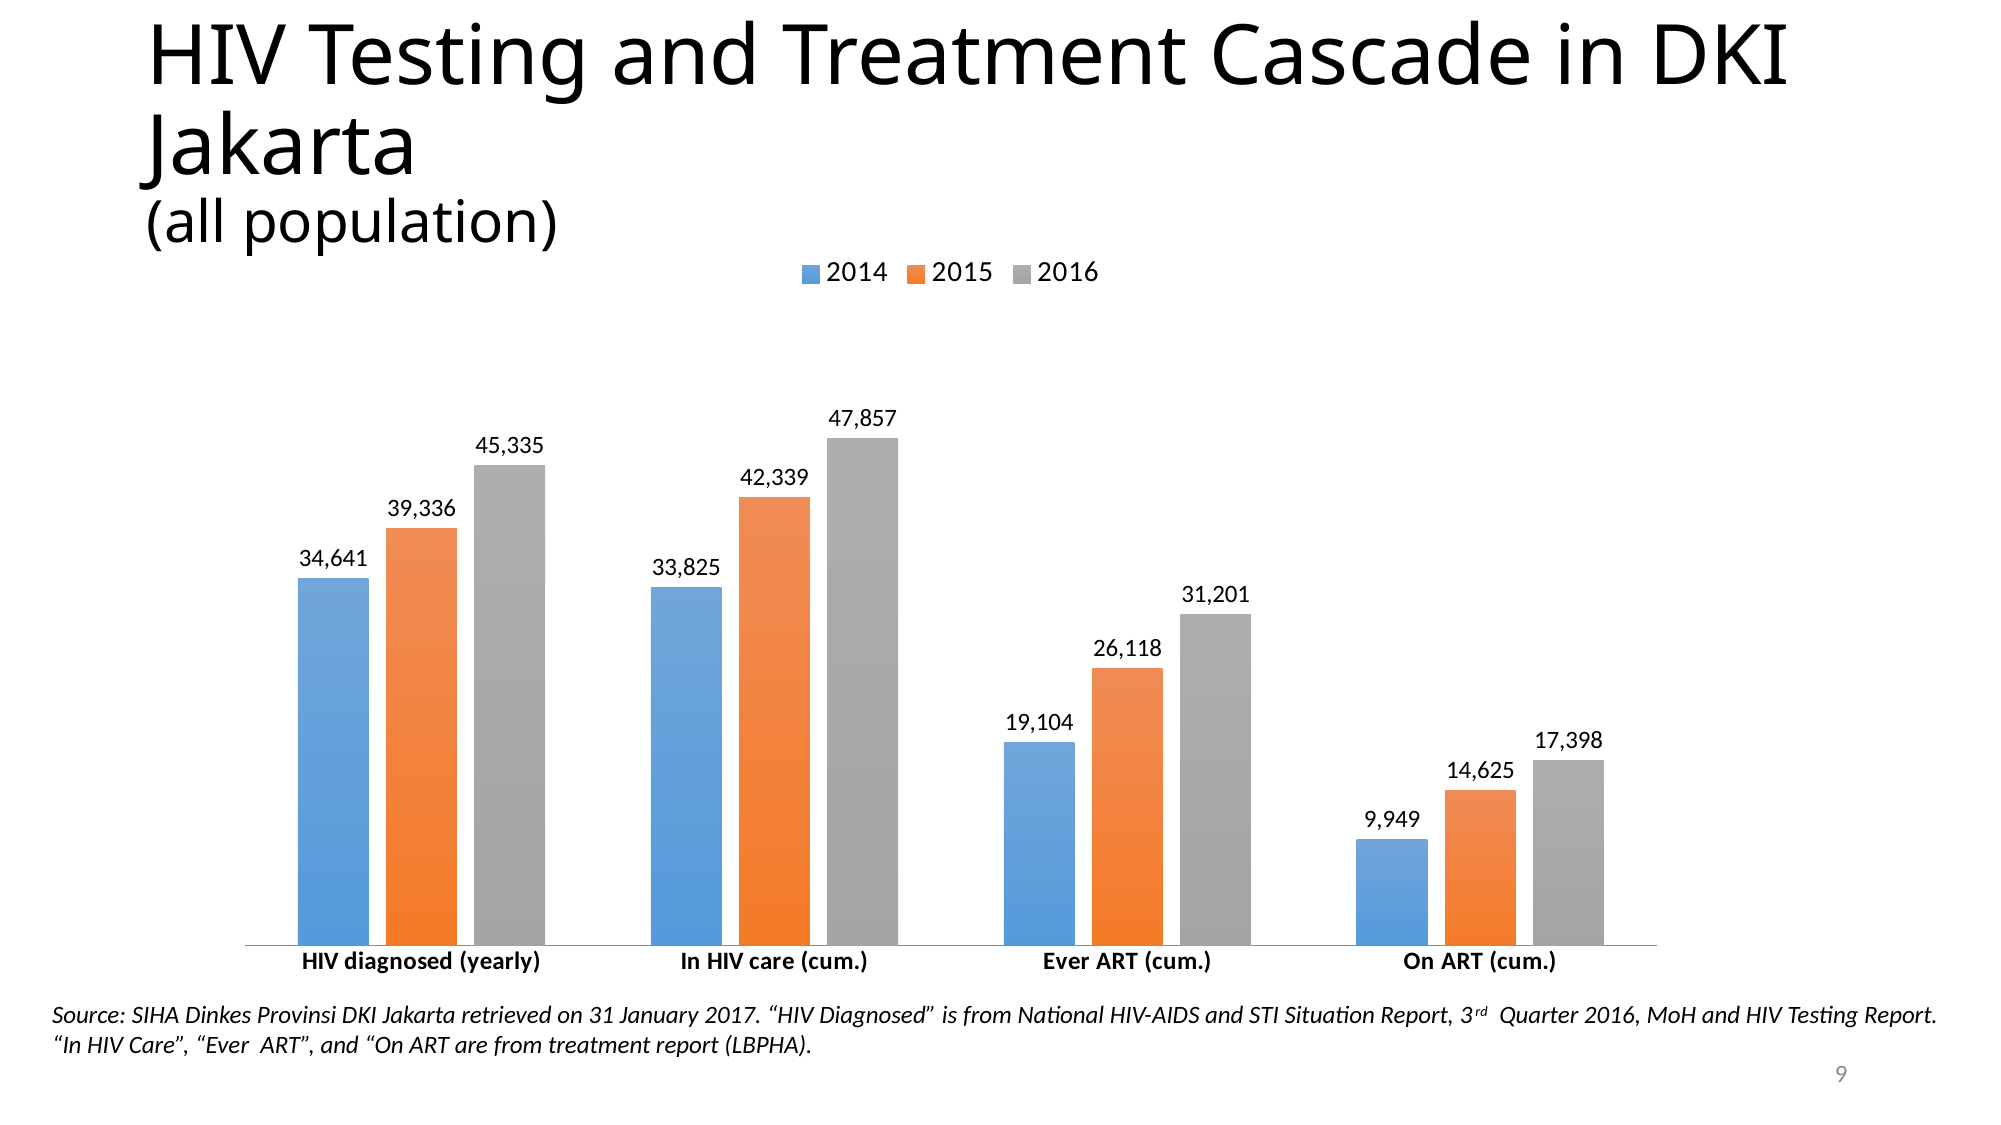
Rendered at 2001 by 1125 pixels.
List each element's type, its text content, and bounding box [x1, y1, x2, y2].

text_box Source: SIHA Dinkes Provinsi DKI Jakarta retrieved on 31 January 2017. “HIV Diagnosed” is from National HIV-AIDS and STI Situation Report, 3rd Quarter 2016, MoH and HIV Testing Report. “In HIV Care”, “Ever ART”, and “On ART are from treatment report (LBPHA). [37, 991, 1969, 1066]
chart [215, 242, 1687, 992]
title HIV Testing and Treatment Cascade in DKI Jakarta (all population) [131, 0, 1889, 269]
slide_number 9 [1412, 1042, 1863, 1103]
